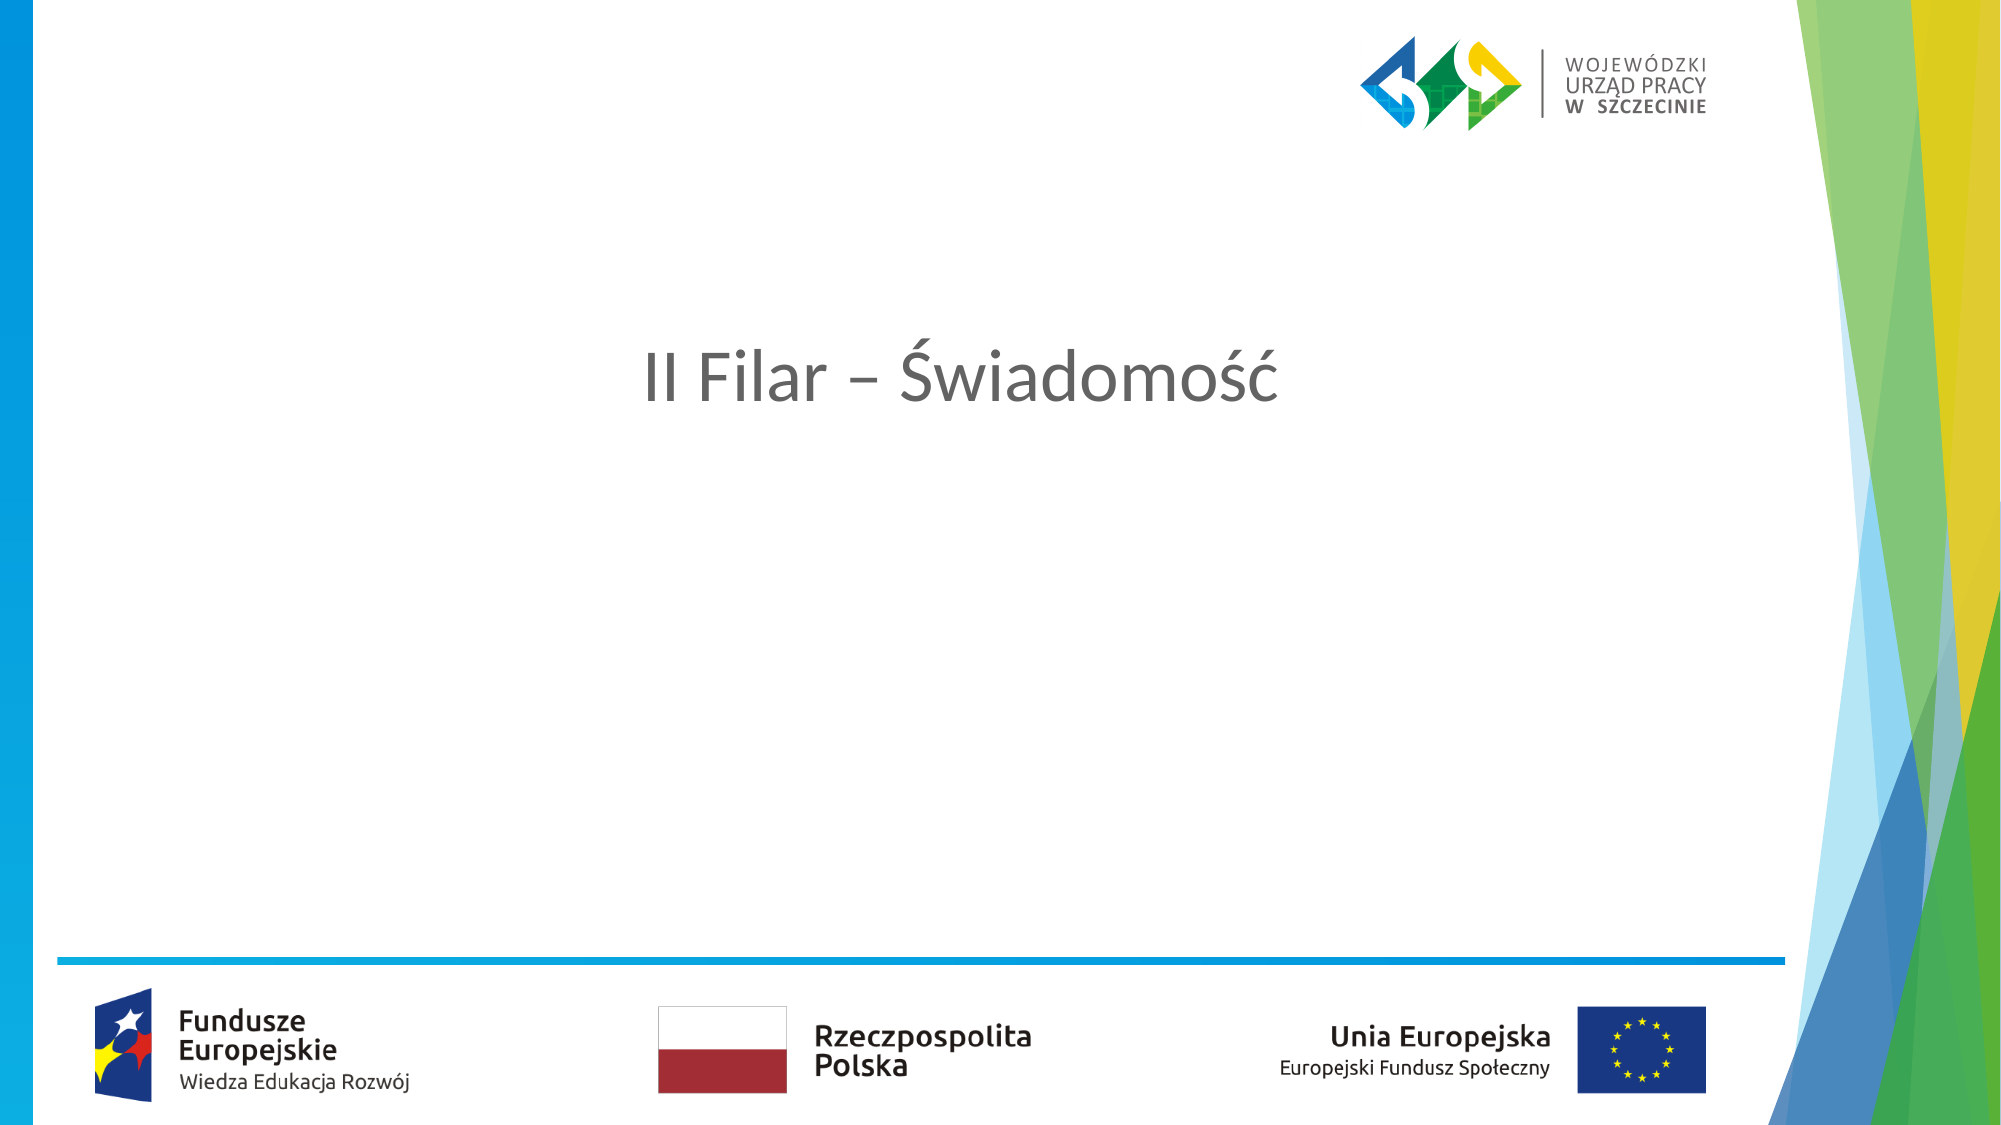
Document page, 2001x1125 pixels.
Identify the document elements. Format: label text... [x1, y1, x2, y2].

picture [95, 988, 1706, 1102]
list II Filar – Świadomość [99, 319, 1825, 1062]
picture [1360, 36, 1706, 131]
